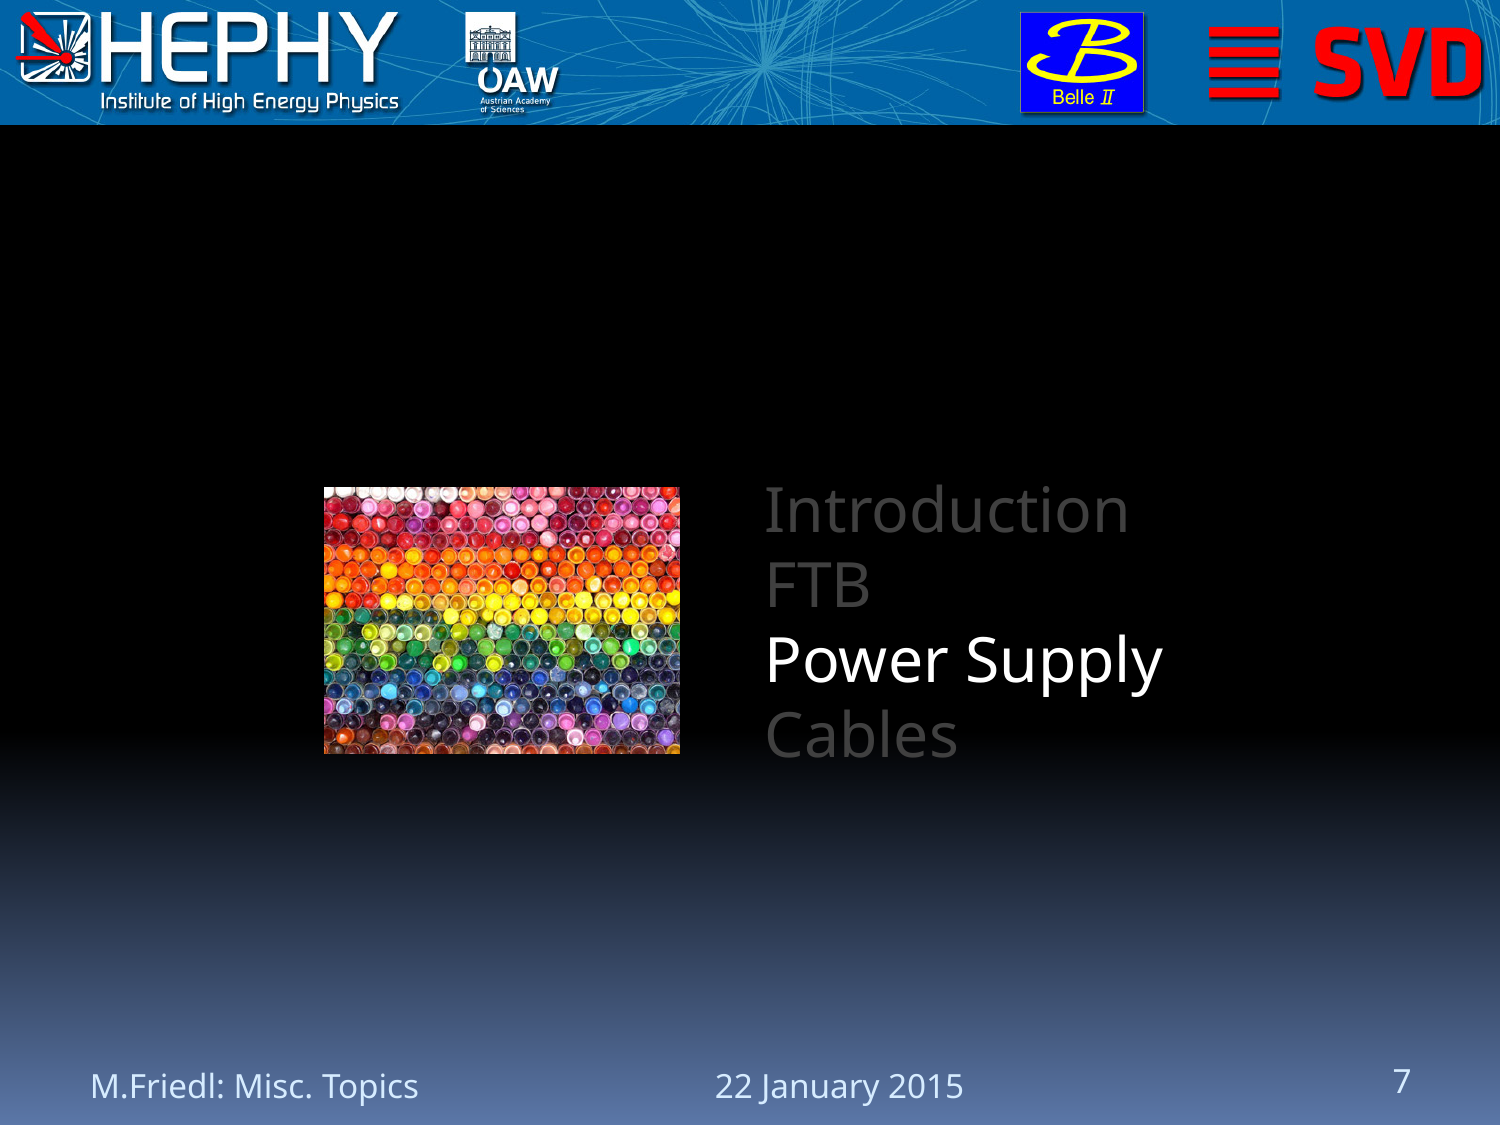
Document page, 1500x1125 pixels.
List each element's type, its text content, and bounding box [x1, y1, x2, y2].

picture [0, 0, 1500, 125]
text_box Introduction FTB Power Supply Cables [749, 462, 1350, 777]
slide_number 7 [1299, 1052, 1427, 1113]
footer M.Friedl: Misc. Topics [75, 1052, 863, 1113]
picture [324, 486, 680, 754]
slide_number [863, 1052, 1000, 1113]
